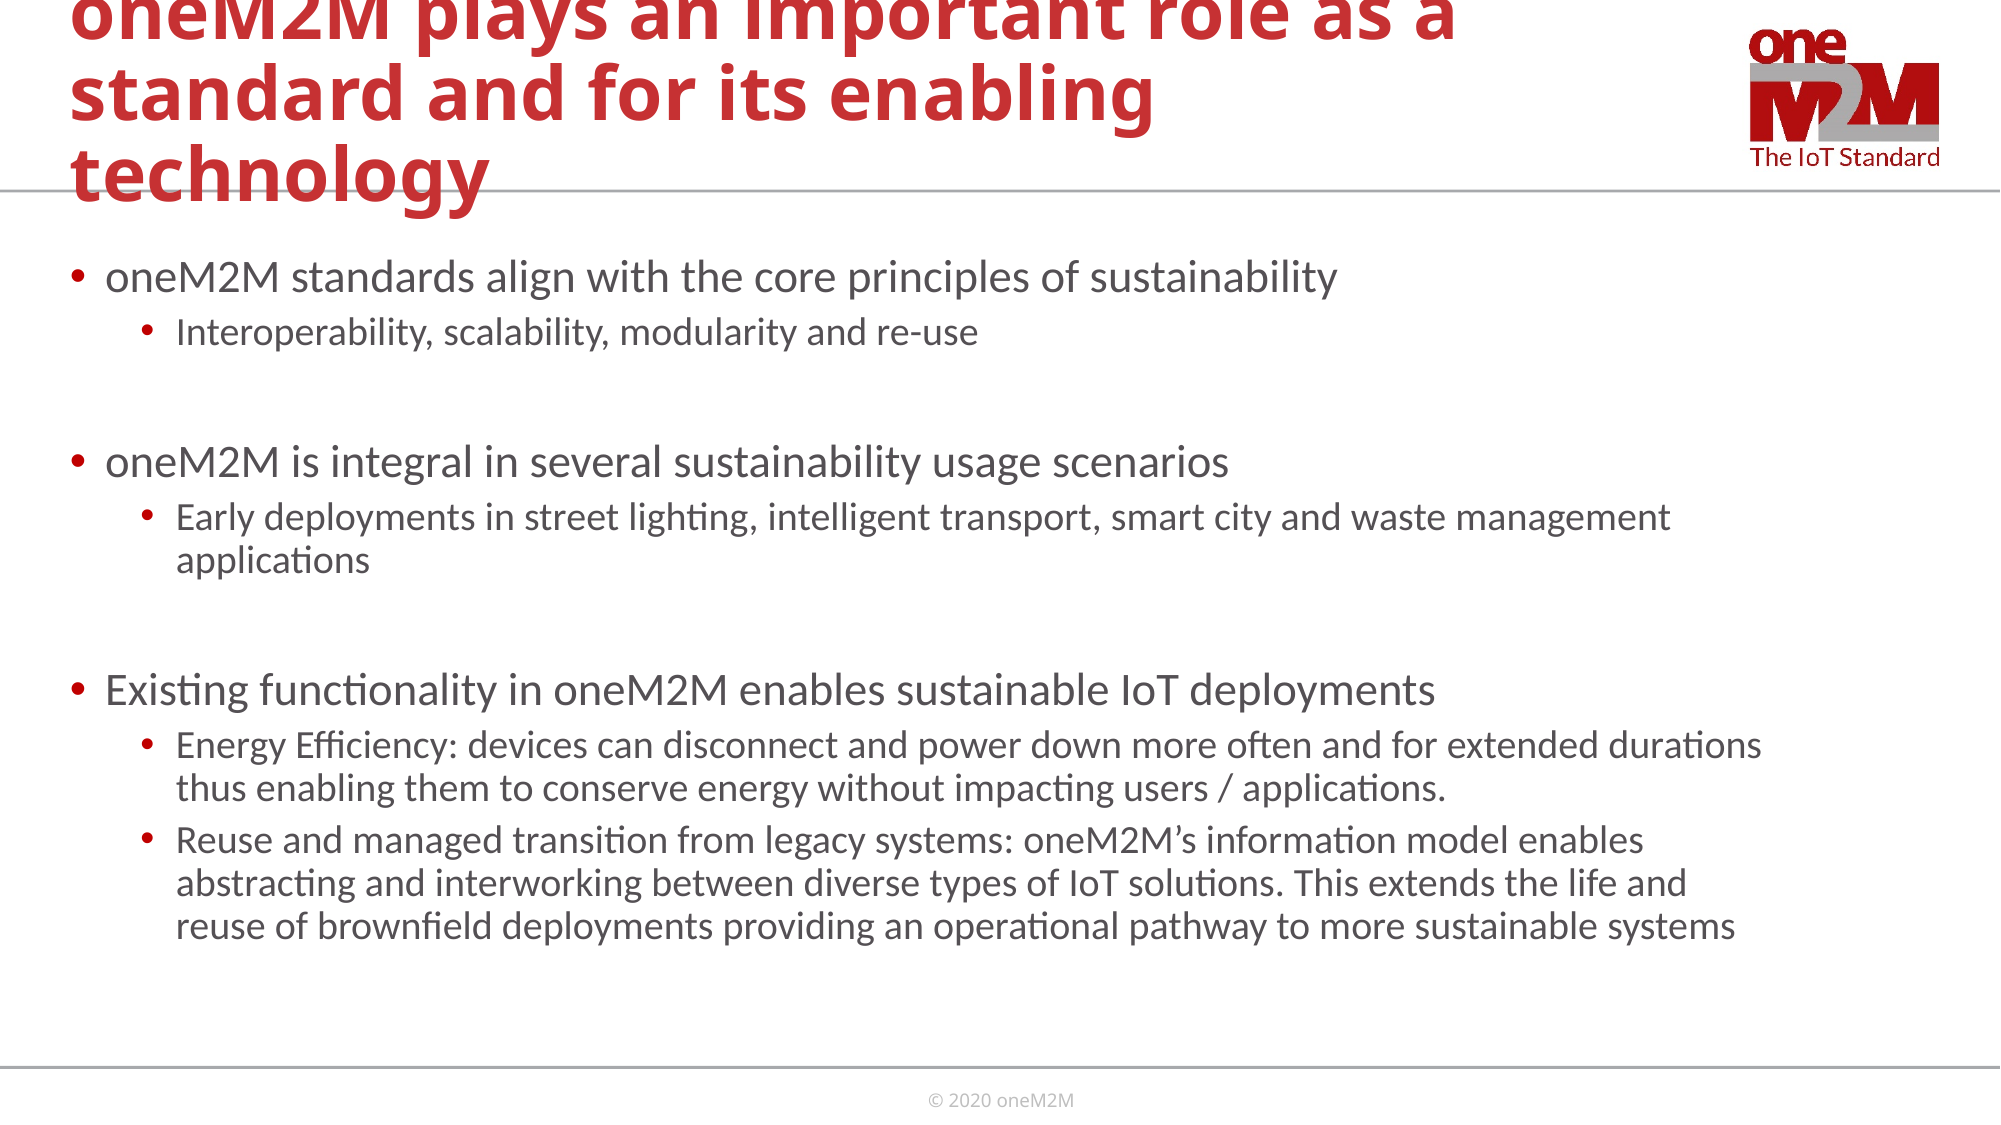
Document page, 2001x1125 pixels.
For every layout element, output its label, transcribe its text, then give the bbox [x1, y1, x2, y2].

list oneM2M standards align with the core principles of sustainability Interoperability, scalability, modularity and re-use oneM2M is integral in several sustainability usage scenarios Early deployments in street lighting, intelligent transport, smart city and waste management applications Existing functionality in oneM2M enables sustainable IoT deployments Energy Efficiency: devices can disconnect and power down more often and for extended durations thus enabling them to conserve energy without impacting users / applications. Reuse and managed transition from legacy systems: oneM2M’s information model enables abstracting and interworking between diverse types of IoT solutions. This extends the life and reuse of brownfield deployments providing an operational pathway to more sustainable systems [54, 245, 1780, 959]
picture [1742, 23, 1946, 172]
title oneM2M plays an important role as a standard and for its enabling technology [54, 0, 1598, 193]
